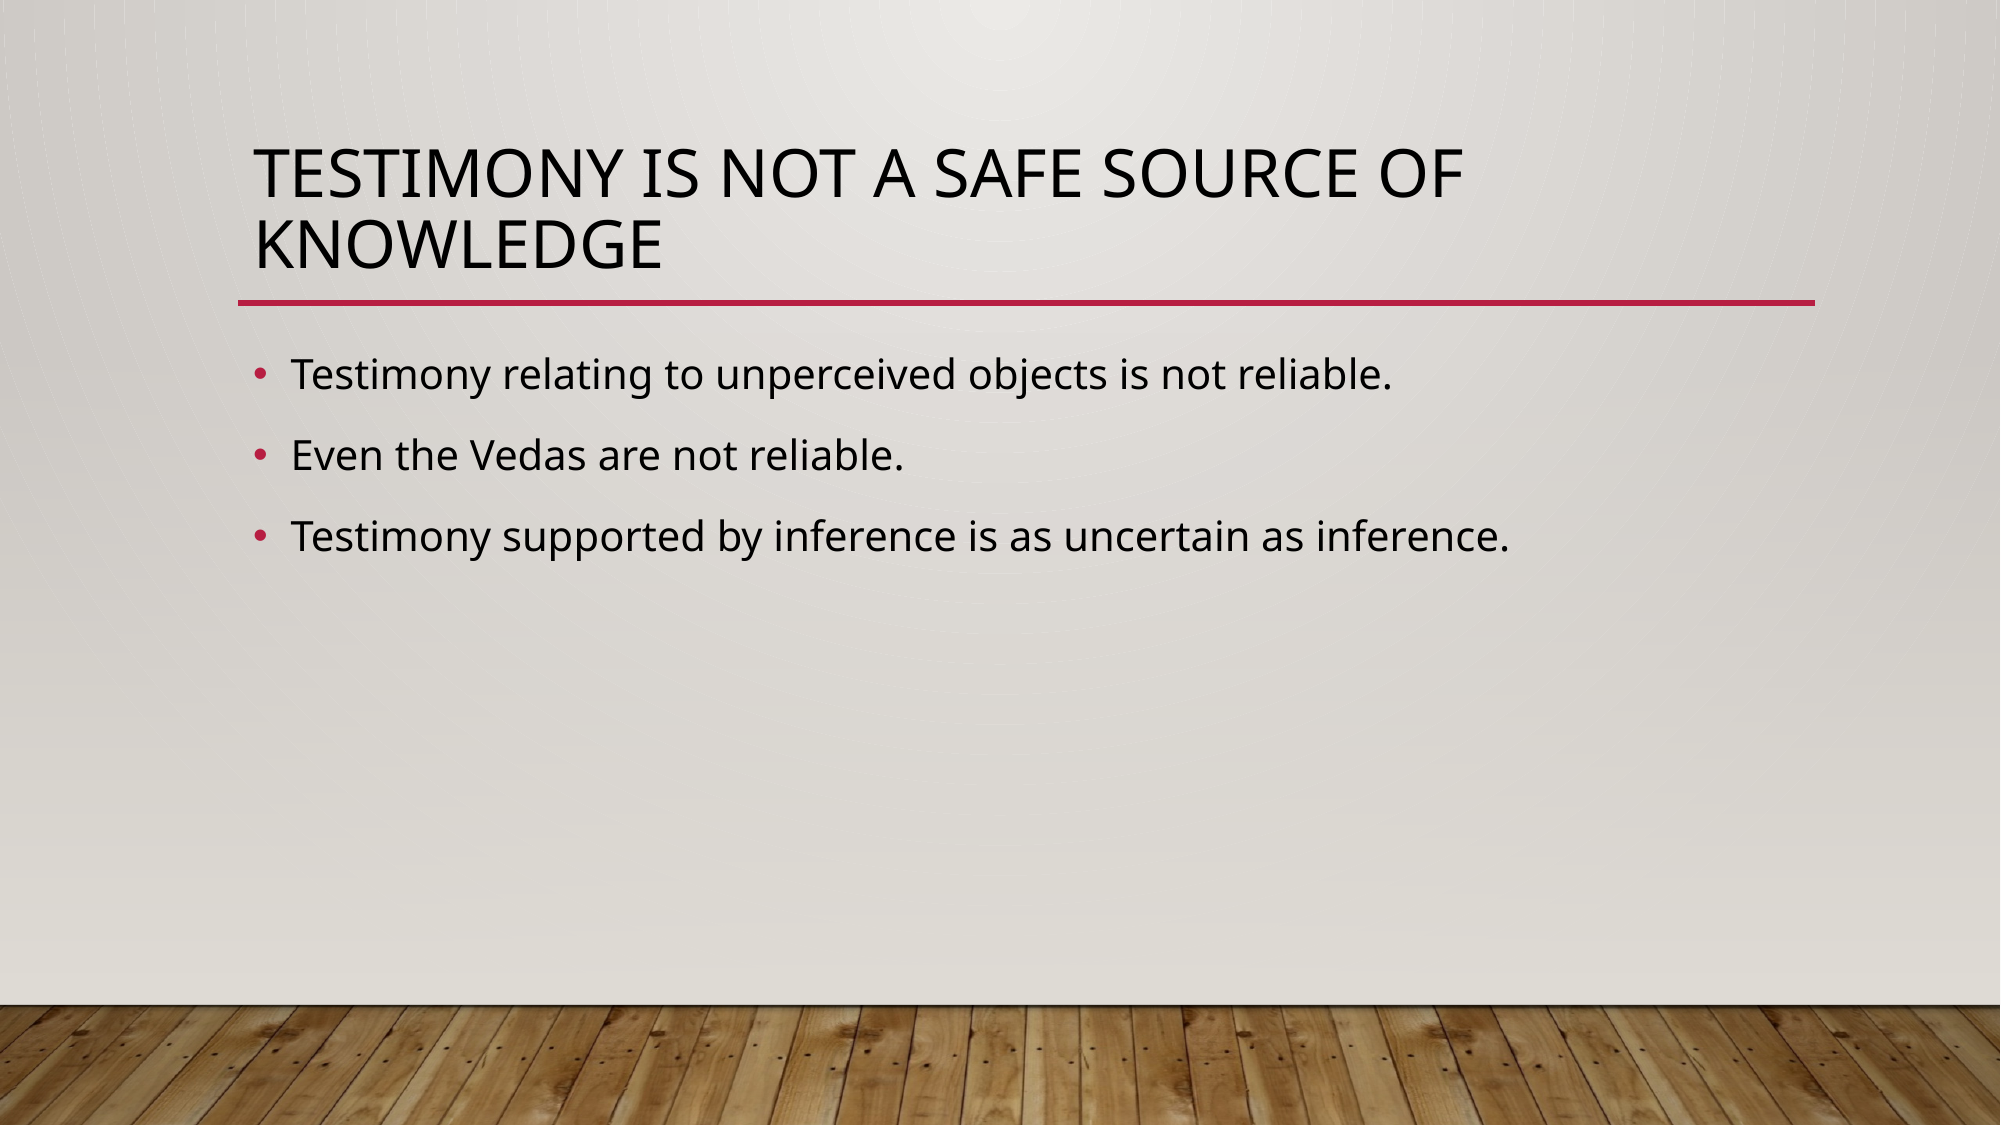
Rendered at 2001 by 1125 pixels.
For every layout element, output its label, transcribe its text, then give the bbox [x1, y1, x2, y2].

title TESTIMONY IS NOT A SAFE SOURCE OF KNOWLEDGE [238, 131, 1814, 305]
picture [0, 1005, 2000, 1125]
list Testimony relating to unperceived objects is not reliable. Even the Vedas are not reliable. Testimony supported by inference is as uncertain as inference. [238, 330, 1814, 897]
